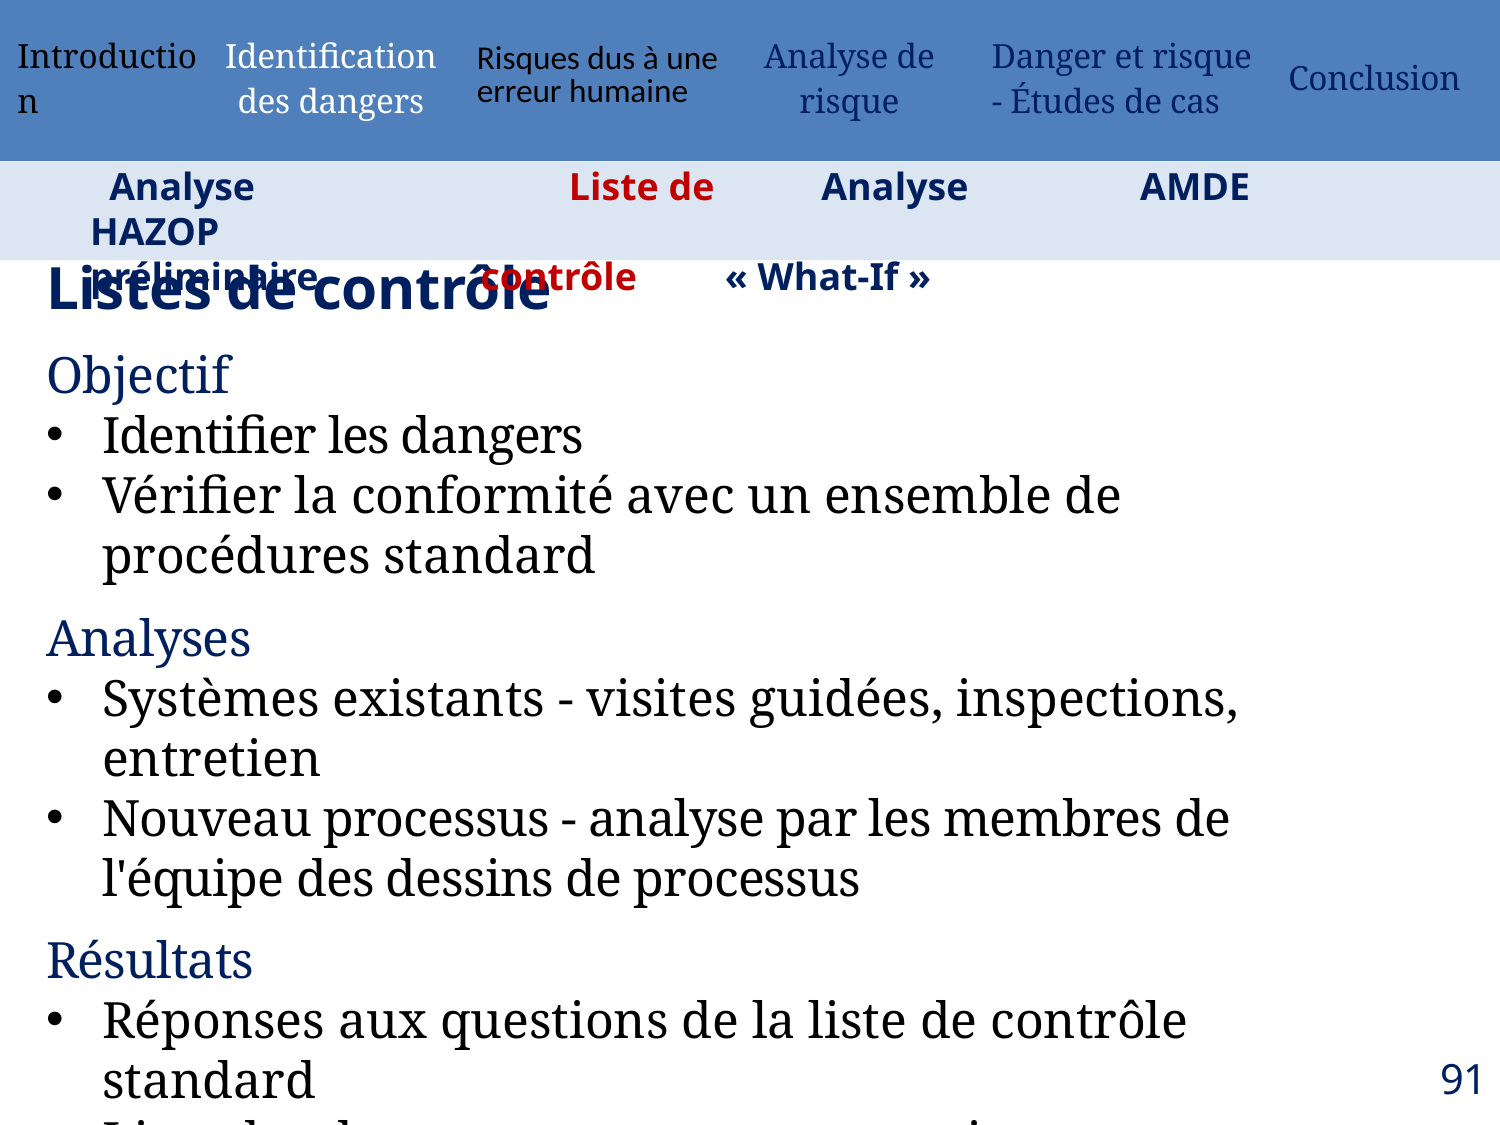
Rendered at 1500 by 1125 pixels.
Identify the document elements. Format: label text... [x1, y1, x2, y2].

table_header Analyse de risque [742, 28, 956, 128]
text_box Listes de contrôle Objectif Identifier les dangers Vérifier la conformité avec un ensemble de procédures standard Analyses Systèmes existants - visites guidées, inspections, entretien Nouveau processus - analyse par les membres de l'équipe des dessins de processus Résultats Réponses aux questions de la liste de contrôle standard Liste des dangers et mesures correctives suggérées [43, 299, 1306, 1125]
table_header Introduction [12, 28, 211, 128]
text_box 91 [1435, 1052, 1490, 1110]
table_header Danger et risque - Études de cas [956, 28, 1260, 128]
text_box Analyse Liste de Analyse AMDE HAZOP préliminaire contrôle « What-If » [0, 163, 1500, 299]
table_header Risques dus à une erreur humaine [451, 28, 742, 128]
table_header Identification des dangers [211, 28, 451, 128]
table_header Conclusion [1260, 28, 1488, 128]
